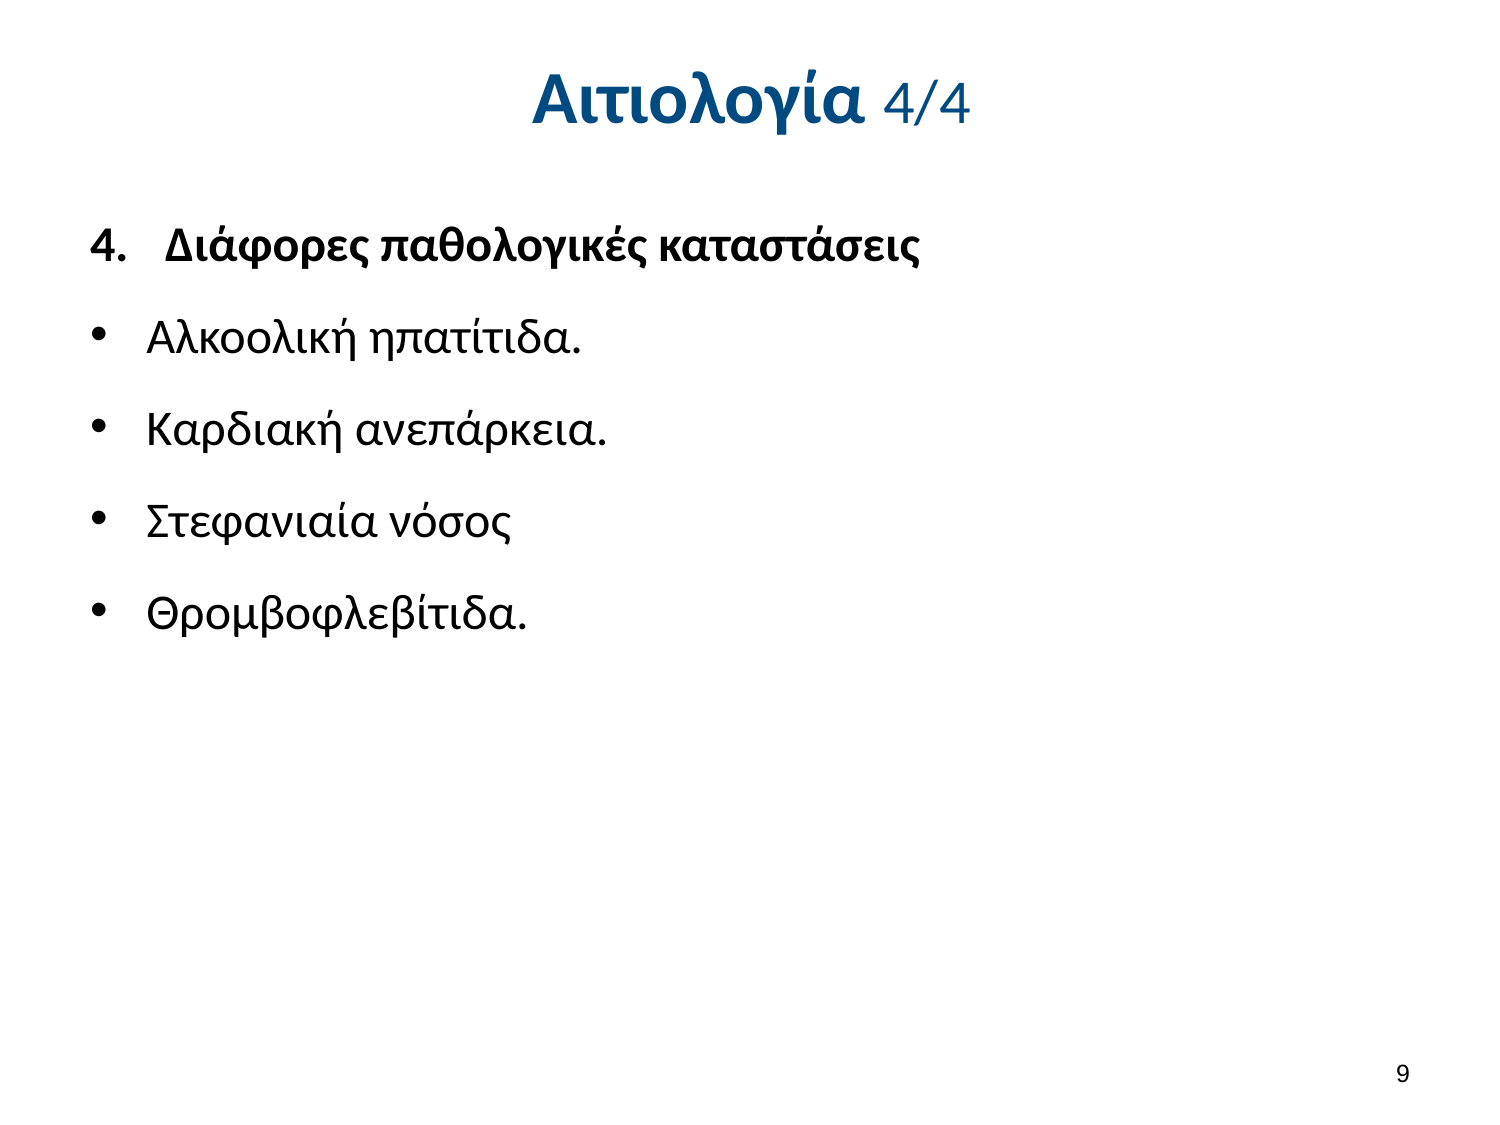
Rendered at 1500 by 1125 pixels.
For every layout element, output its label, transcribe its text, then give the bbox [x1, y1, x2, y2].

slide_number 8 [1074, 1042, 1425, 1103]
title Αιτιολογία 4/4 [76, 19, 1427, 169]
list Διάφορες παθολογικές καταστάσεις Αλκοολική ηπατίτιδα. Καρδιακή ανεπάρκεια. Στεφανιαία νόσος Θρομβοφλεβίτιδα. [75, 196, 1425, 1024]
